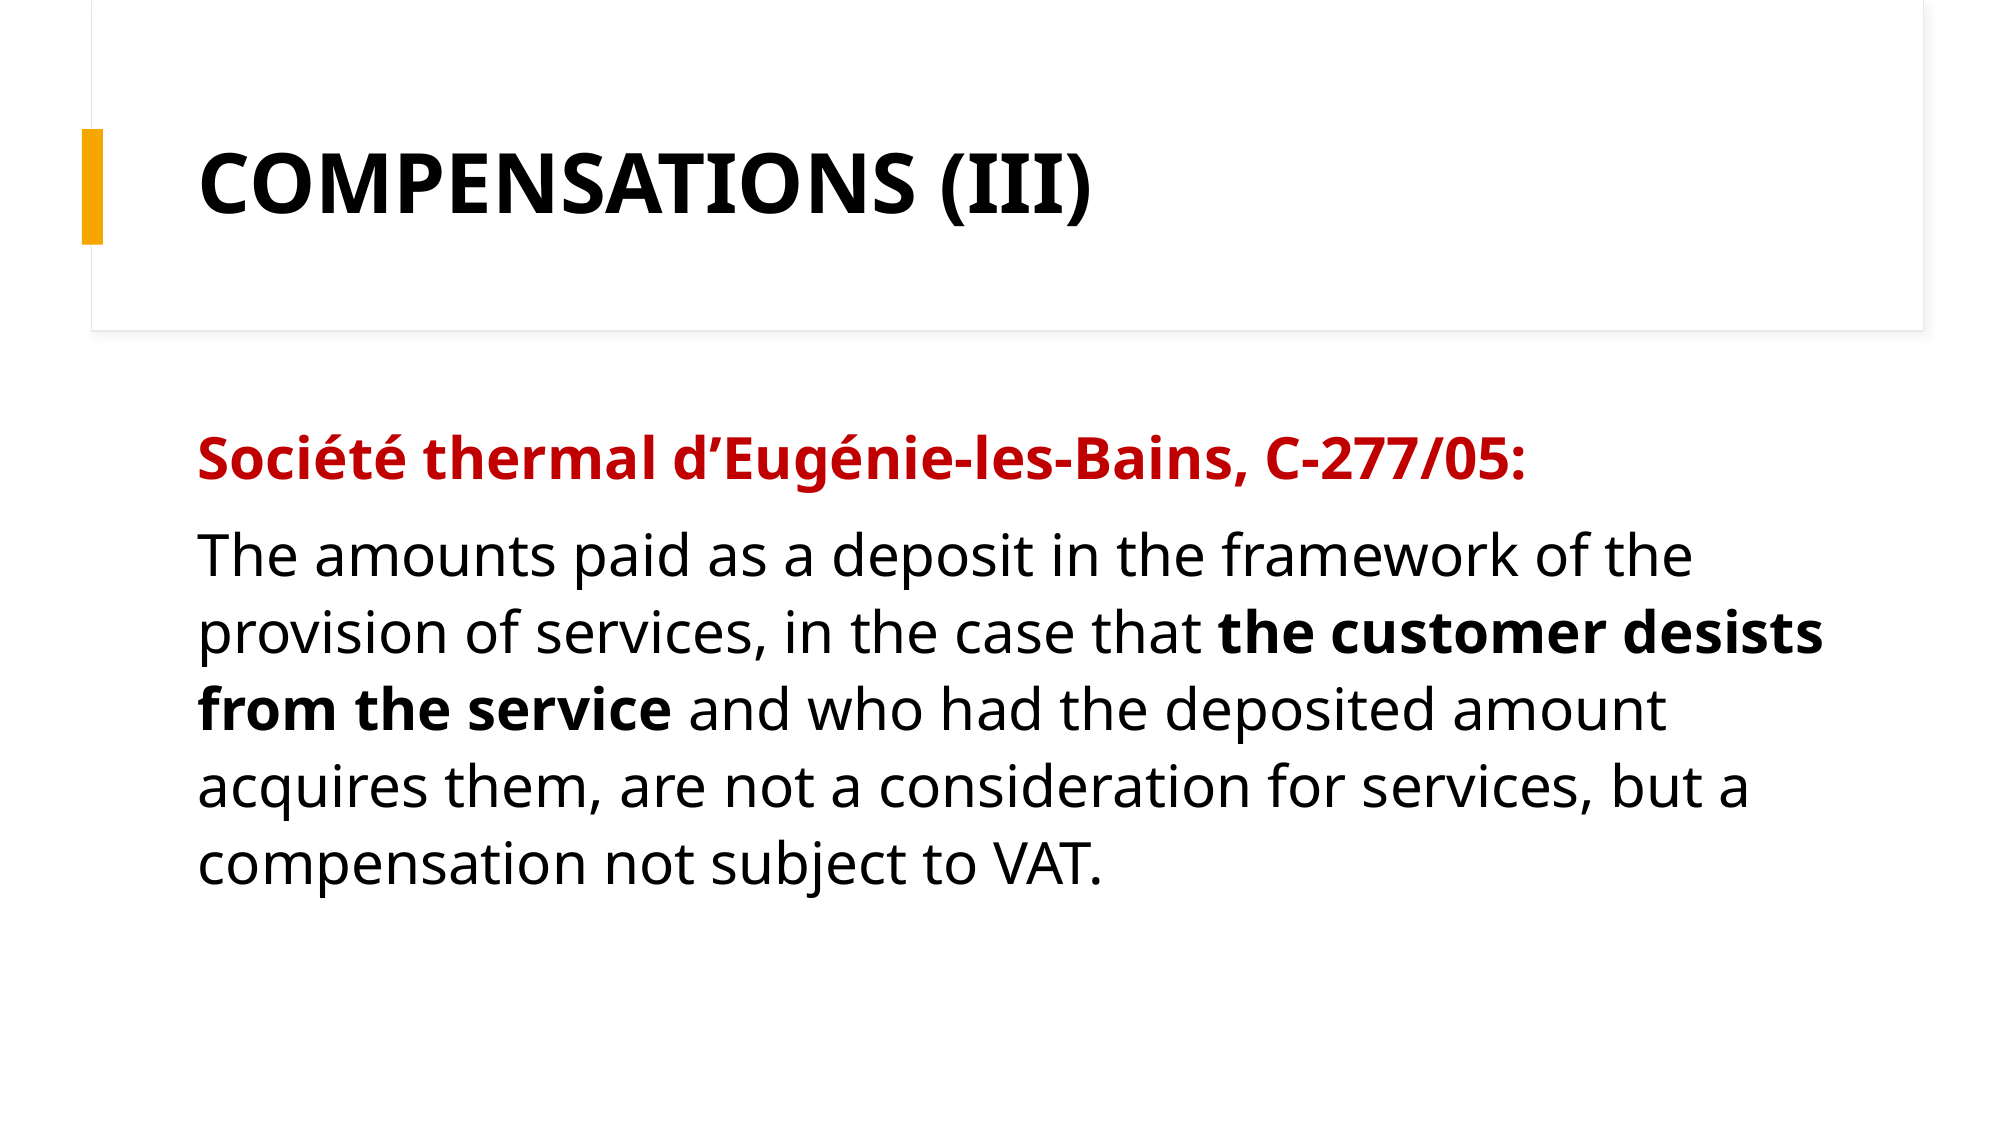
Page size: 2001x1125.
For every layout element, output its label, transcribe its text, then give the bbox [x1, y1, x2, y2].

list Société thermal d’Eugénie-les-Bains, C-277/05: The amounts paid as a deposit in the framework of the provision of services, in the case that the customer desists from the service and who had the deposited amount acquires them, are not a consideration for services, but a compensation not subject to VAT. [183, 406, 1851, 1013]
title COMPENSATIONS (III) [183, 90, 1851, 284]
